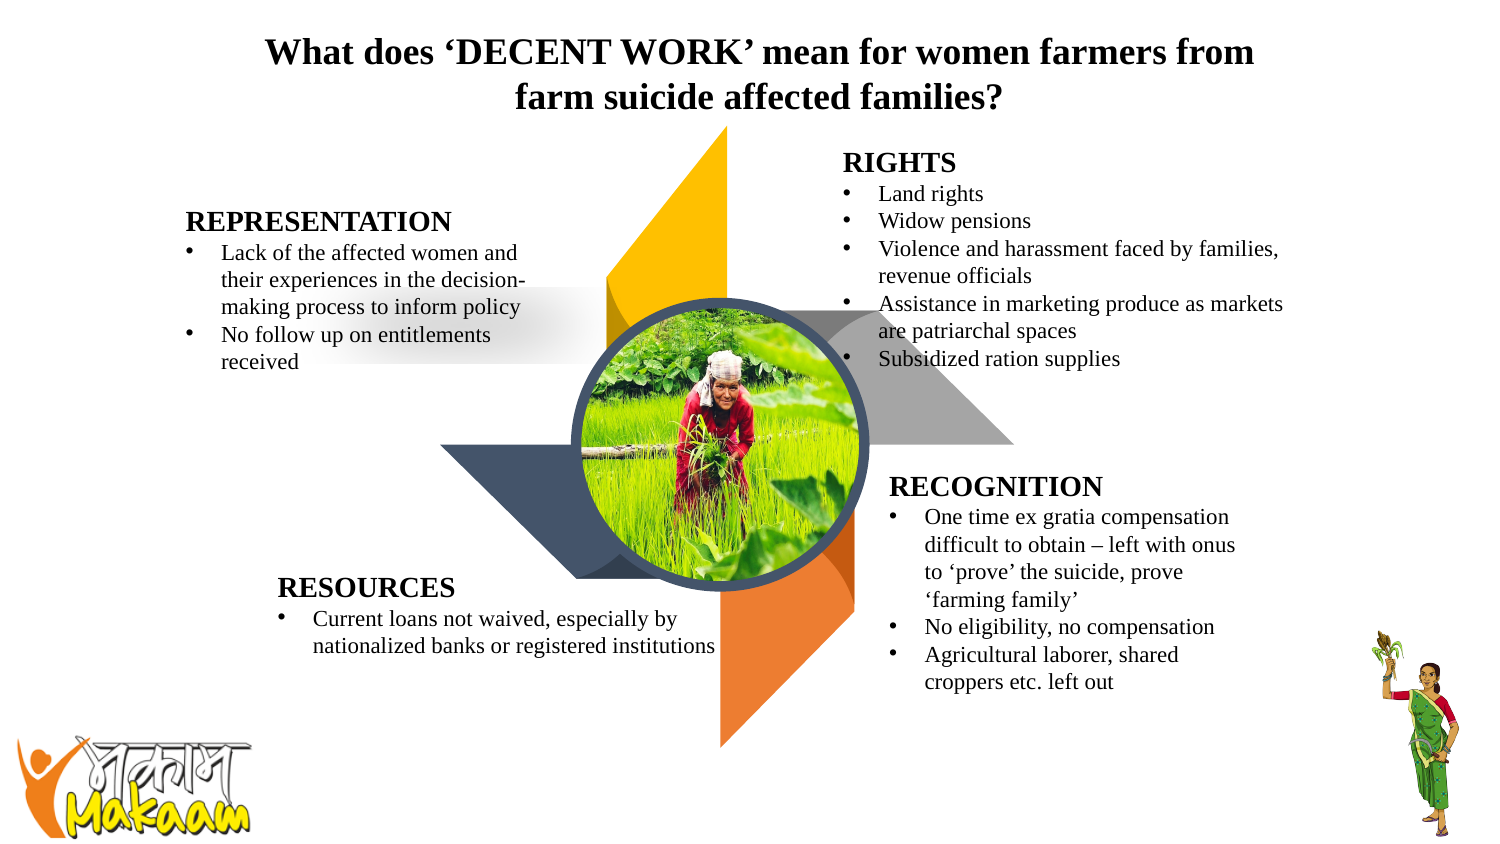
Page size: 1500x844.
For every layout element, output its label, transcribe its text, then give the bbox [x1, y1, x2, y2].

text_box RIGHTS Land rights Widow pensions Violence and harassment faced by families, revenue officials Assistance in marketing produce as markets are patriarchal spaces Subsidized ration supplies [1019, 137, 1326, 432]
text_box RESOURCES Current loans not waived, especially by nationalized banks or registered institutions [266, 562, 434, 664]
text_box What does ‘DECENT WORK’ mean for women farmers from farm suicide affected families? [223, 21, 1297, 123]
text_box RECOGNITION One time ex gratia compensation difficult to obtain – left with onus to ‘prove’ the suicide, prove ‘farming family’ No eligibility, no compensation Agricultural laborer, shared croppers etc. left out [878, 461, 1262, 810]
picture [0, 725, 260, 844]
picture [575, 302, 865, 587]
text_box REPRESENTATION Lack of the affected women and their experiences in the decision-making process to inform policy No follow up on entitlements received [174, 196, 434, 380]
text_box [439, 125, 1015, 765]
picture [1369, 624, 1462, 839]
